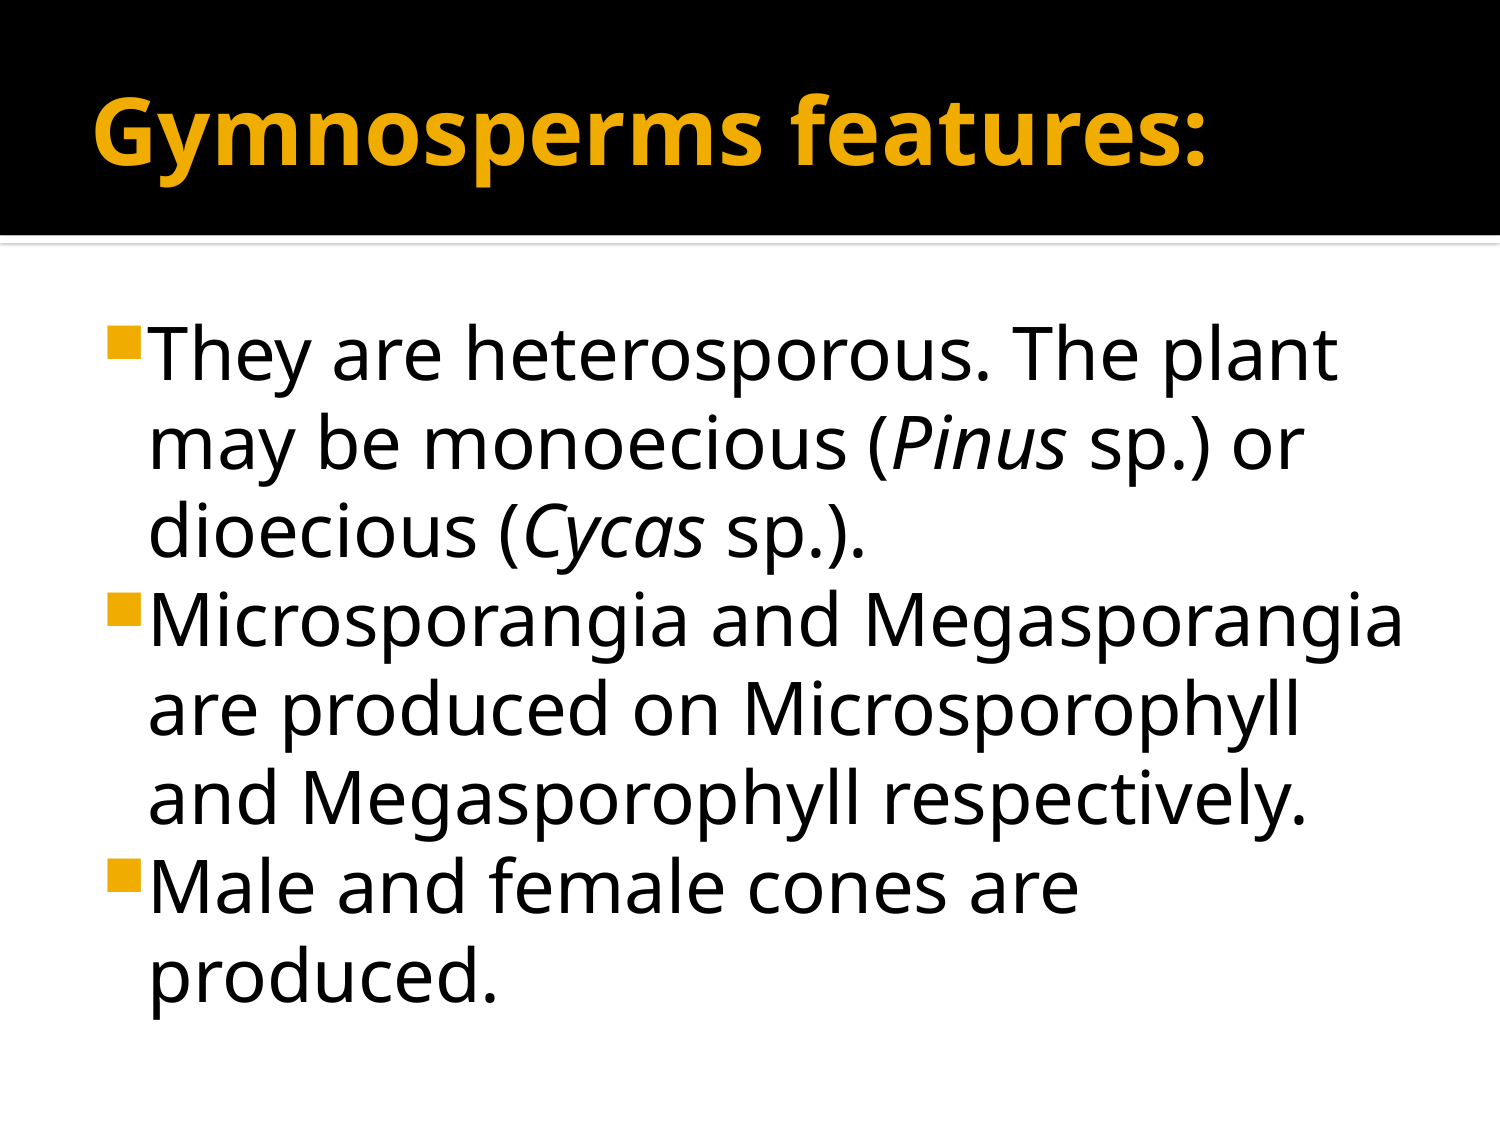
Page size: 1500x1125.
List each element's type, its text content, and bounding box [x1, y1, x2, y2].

list They are heterosporous. The plant may be monoecious (Pinus sp.) or dioecious (Cycas sp.). Microsporangia and Megasporangia are produced on Microsporophyll and Megasporophyll respectively. Male and female cones are produced. [75, 291, 1425, 1050]
title Gymnosperms features: [75, 25, 1425, 231]
